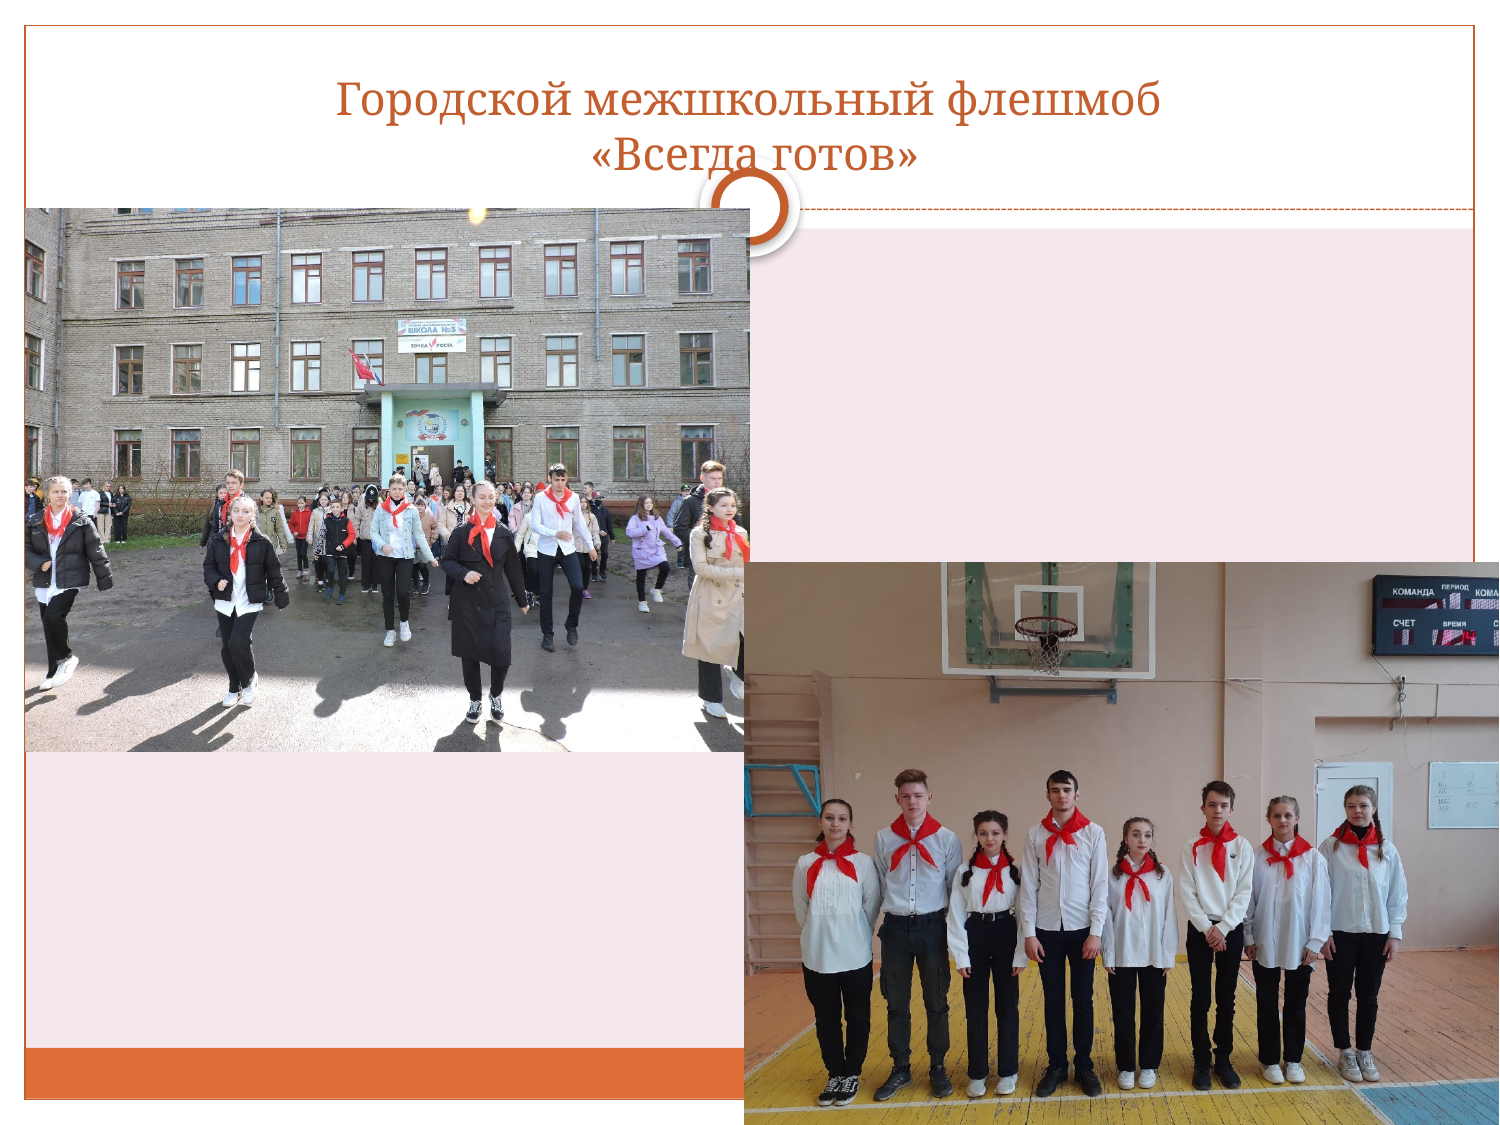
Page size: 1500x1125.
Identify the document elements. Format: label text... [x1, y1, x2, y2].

picture [743, 562, 1499, 1125]
title Городской межшкольный флешмоб «Всегда готов» [54, 62, 1455, 187]
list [25, 207, 751, 752]
